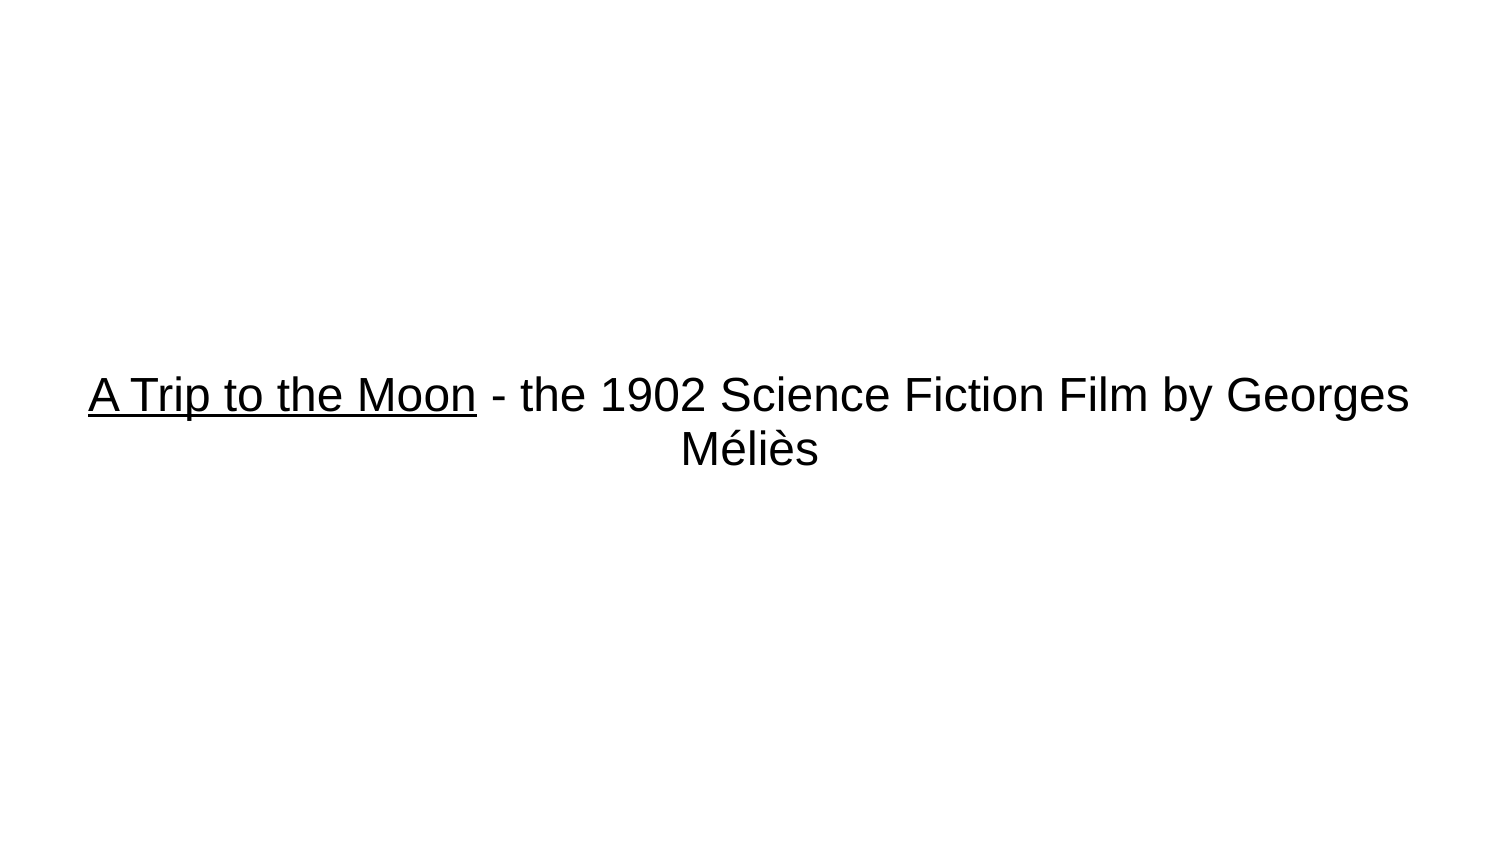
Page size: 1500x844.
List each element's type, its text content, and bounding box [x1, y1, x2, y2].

title A Trip to the Moon - the 1902 Science Fiction Film by Georges Méliès [51, 352, 1449, 491]
